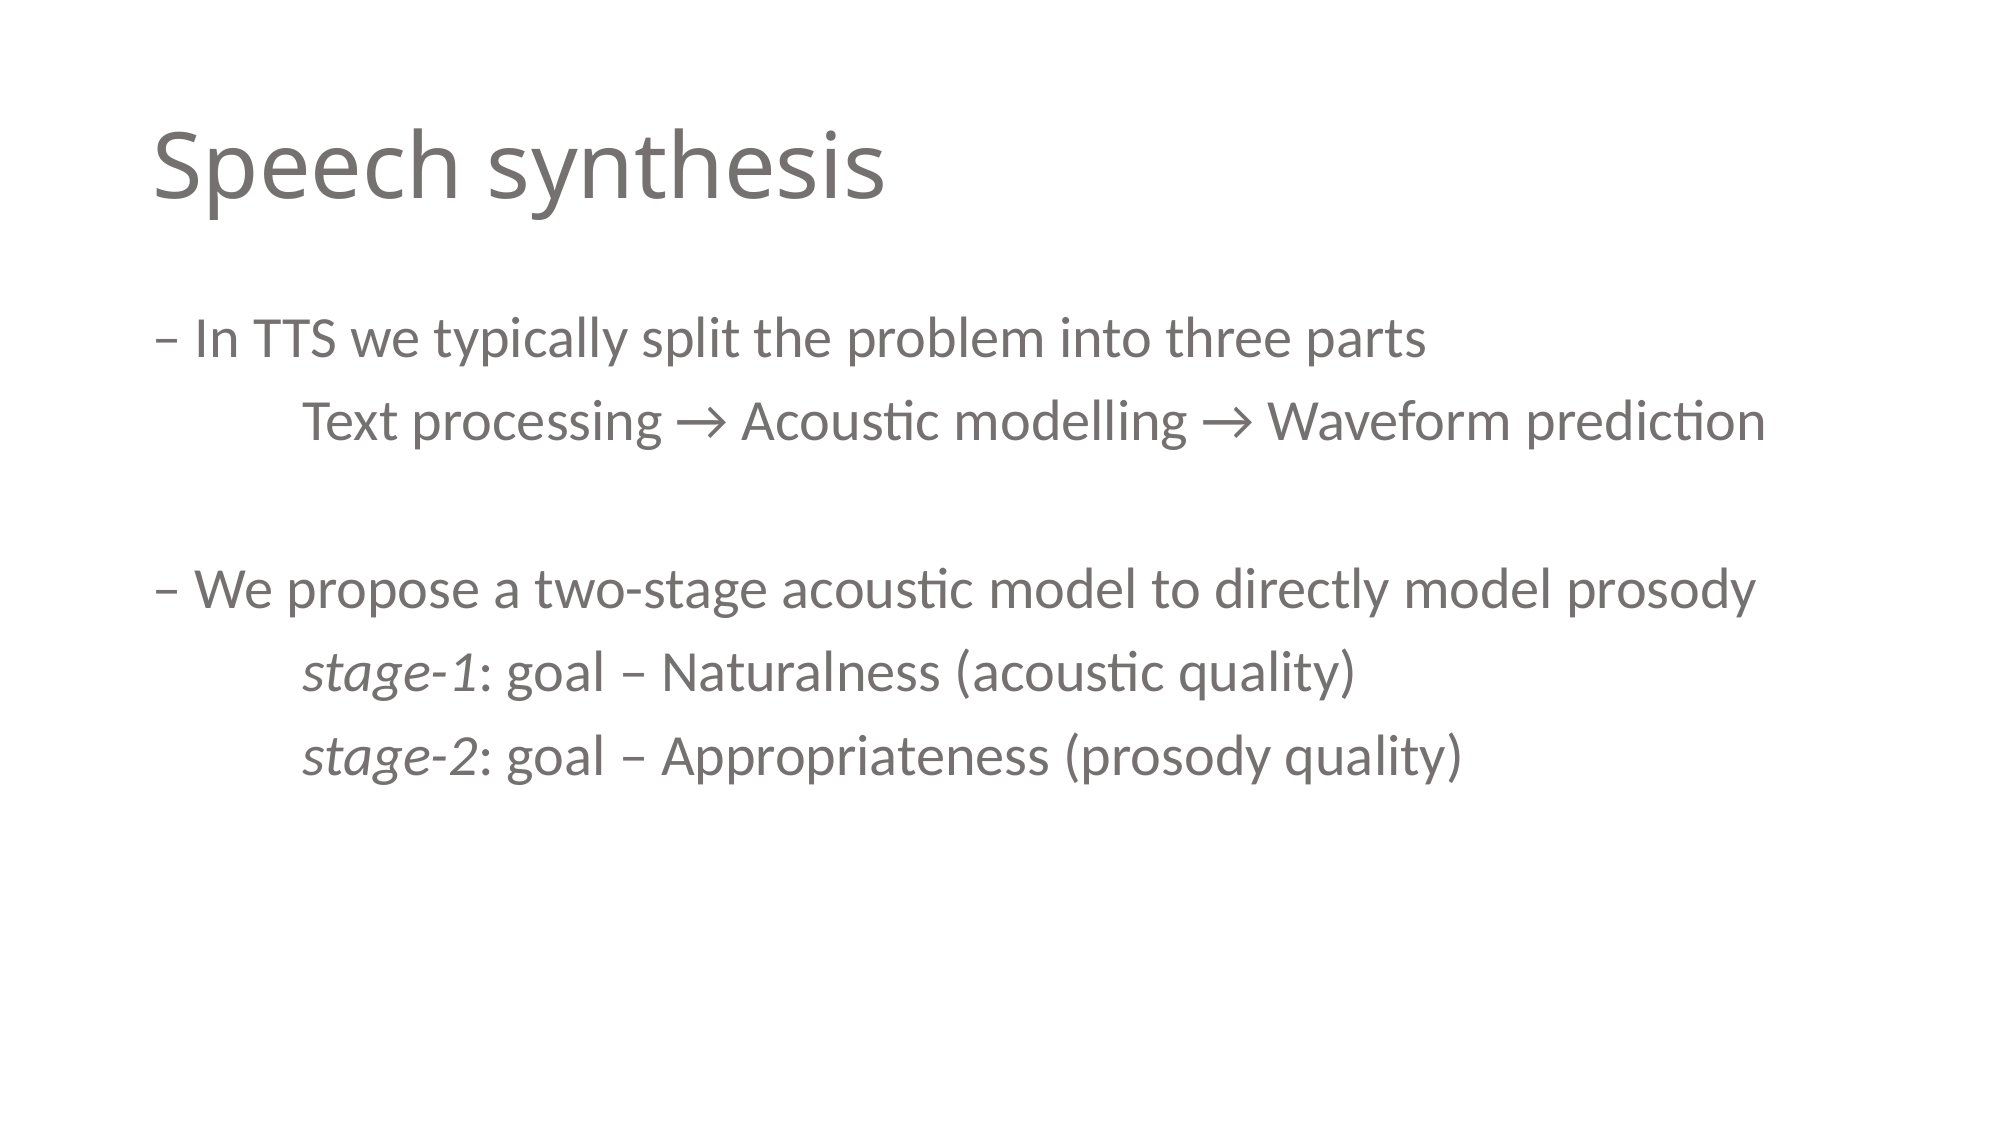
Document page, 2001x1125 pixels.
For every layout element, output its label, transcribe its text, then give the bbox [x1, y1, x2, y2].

title Speech synthesis [137, 59, 1863, 278]
list – In TTS we typically split the problem into three parts Text processing → Acoustic modelling → Waveform prediction – We propose a two-stage acoustic model to directly model prosody stage-1: goal – Naturalness (acoustic quality) stage-2: goal – Appropriateness (prosody quality) [137, 299, 1863, 1014]
